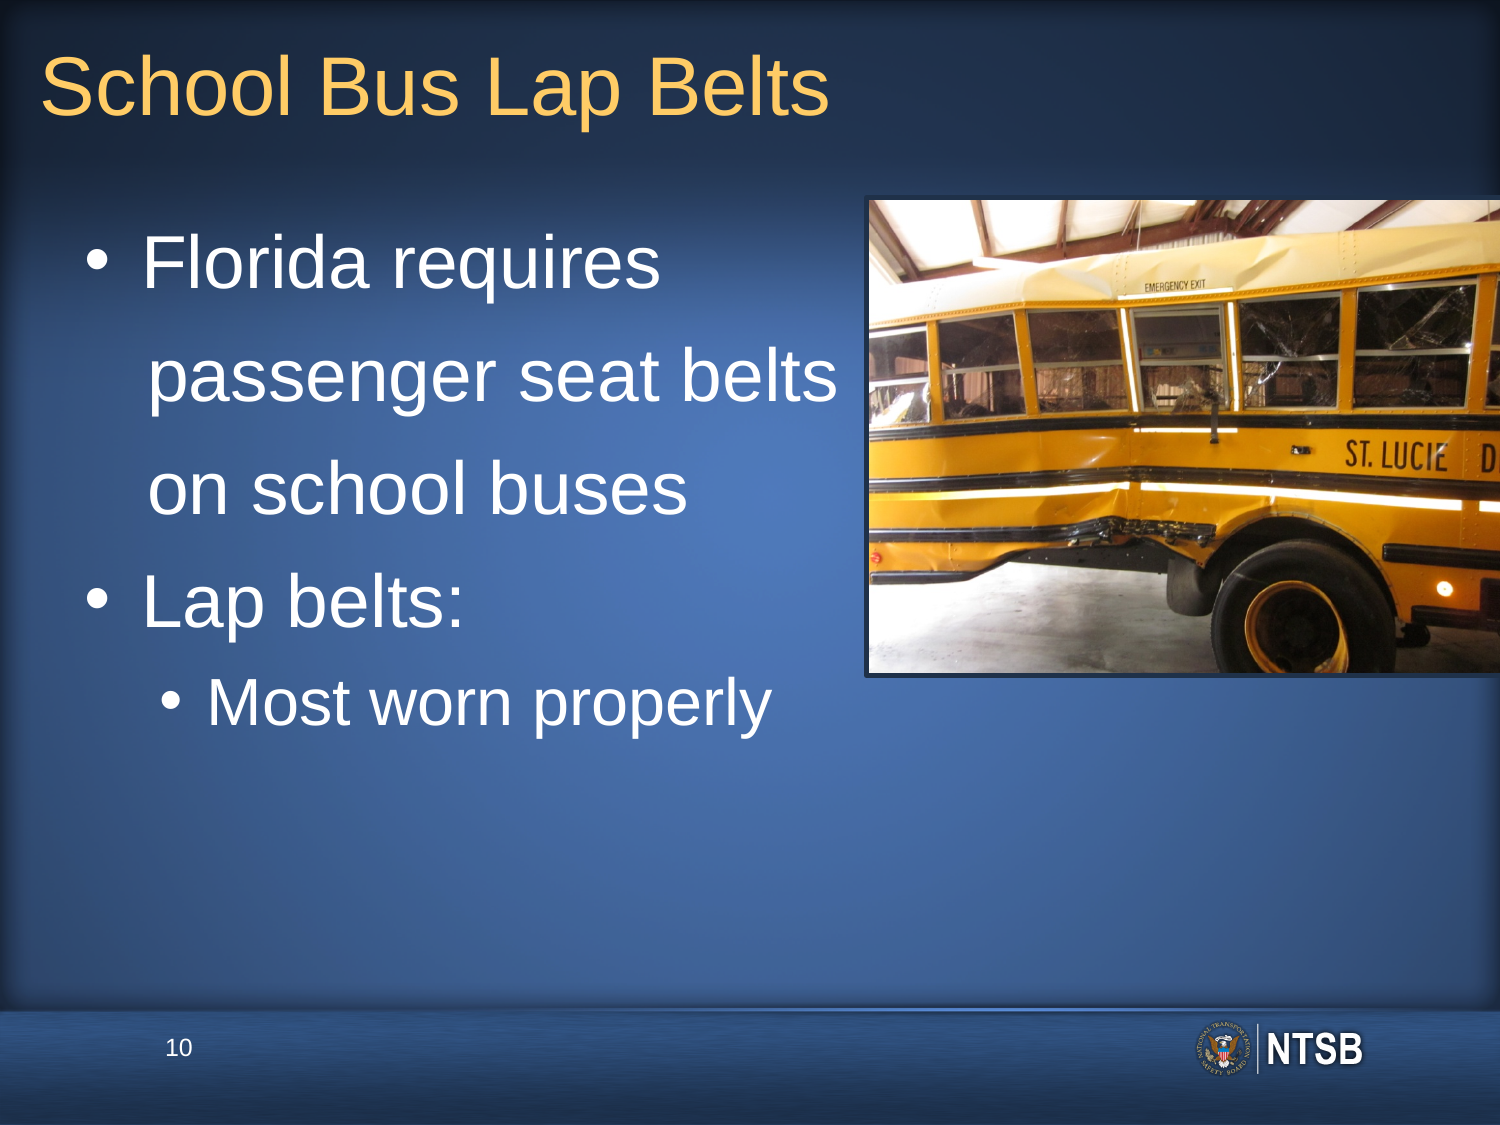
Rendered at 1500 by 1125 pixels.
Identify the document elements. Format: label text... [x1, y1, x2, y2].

list Florida requires passenger seat belts on school buses Lap belts: Most worn properly [69, 200, 1296, 949]
slide_number 10 [150, 1024, 225, 1085]
picture [0, 0, 1500, 1125]
picture [868, 199, 1500, 674]
title School Bus Lap Belts [24, 24, 1309, 200]
